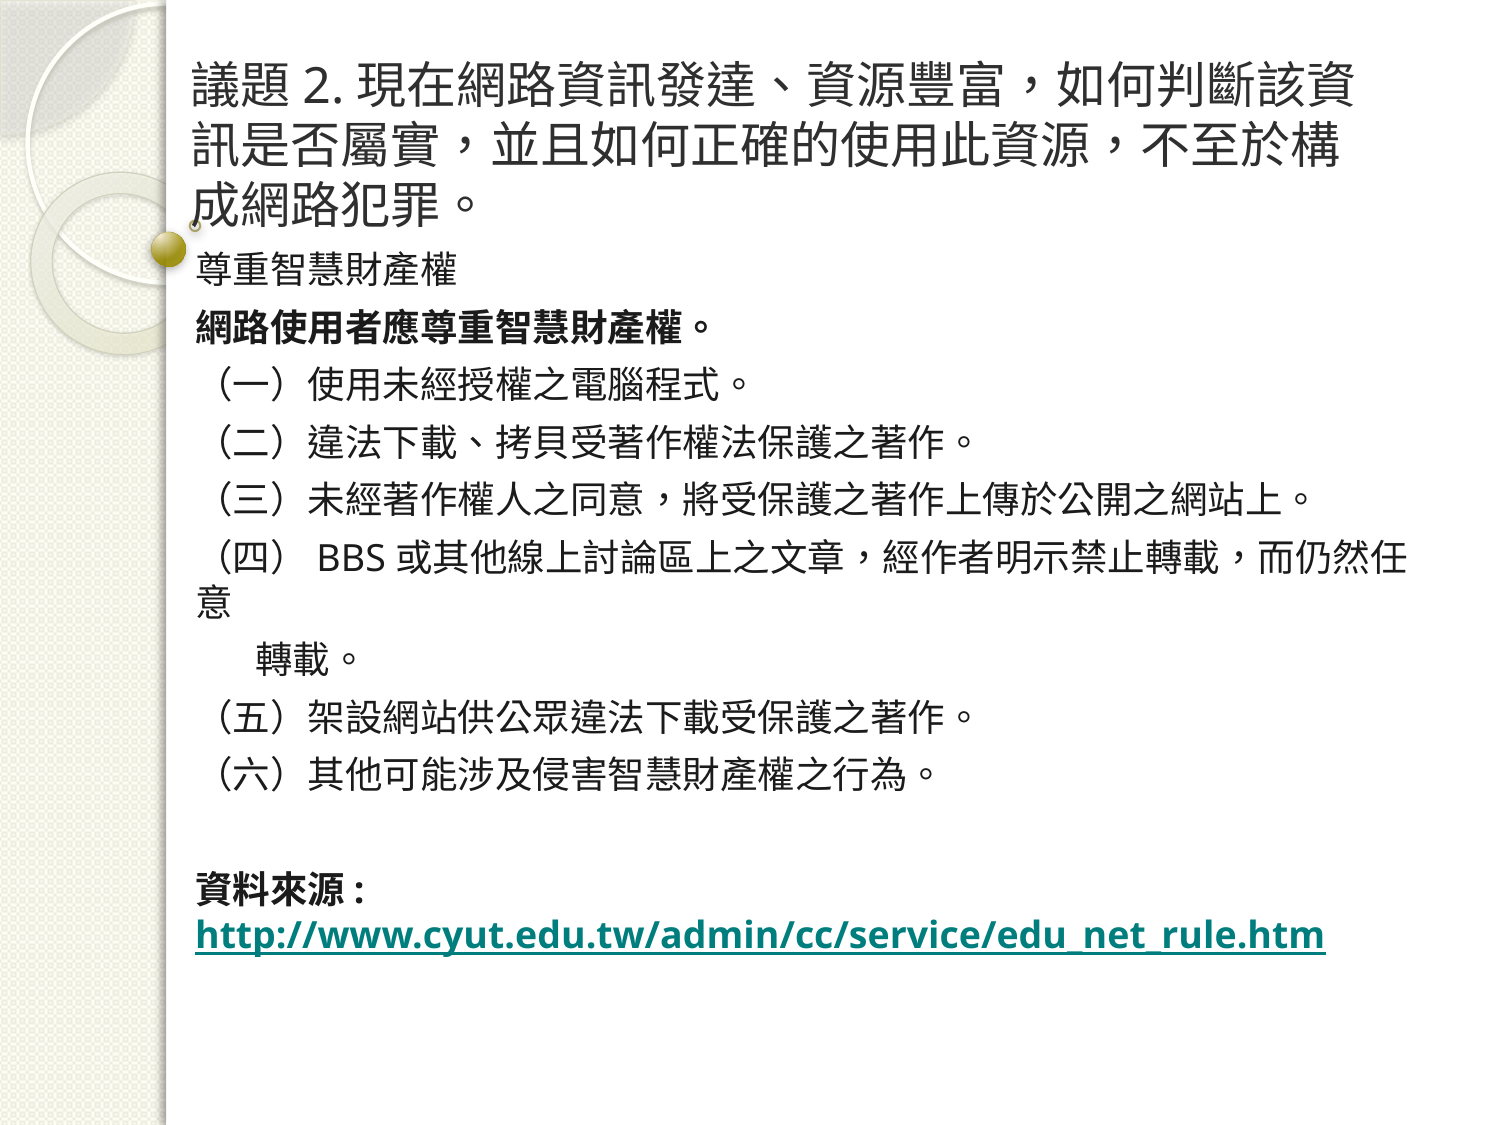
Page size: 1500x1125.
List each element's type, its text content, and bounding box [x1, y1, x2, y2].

subtitle 尊重智慧財產權 網路使用者應尊重智慧財產權。 （一）使用未經授權之電腦程式。 （二）違法下載、拷貝受著作權法保護之著作。 （三）未經著作權人之同意，將受保護之著作上傳於公開之網站上。 （四）BBS或其他線上討論區上之文章，經作者明示禁止轉載，而仍然任意 轉載。 （五）架設網站供公眾違法下載受保護之著作。 （六）其他可能涉及侵害智慧財產權之行為。 資料來源: http://www.cyut.edu.tw/admin/cc/service/edu_net_rule.htm [175, 246, 1430, 1079]
title 議題2.現在網路資訊發達、資源豐富，如何判斷該資訊是否屬實，並且如何正確的使用此資源，不至於構成網路犯罪。 [175, 0, 1391, 242]
